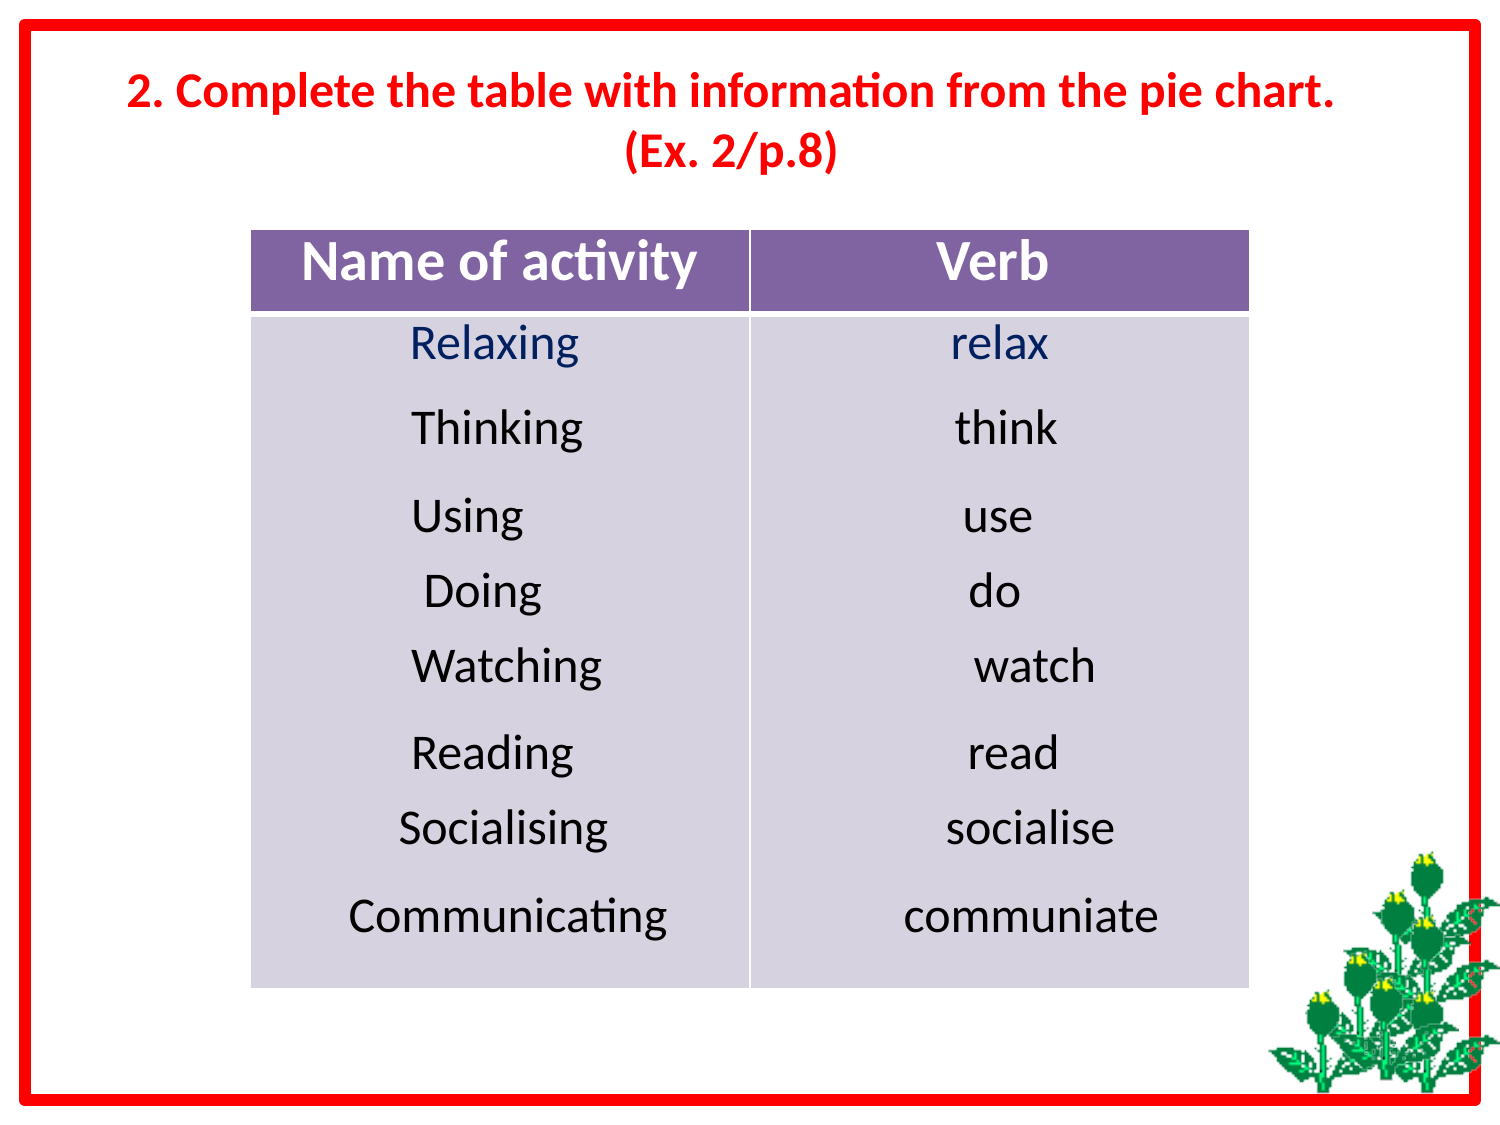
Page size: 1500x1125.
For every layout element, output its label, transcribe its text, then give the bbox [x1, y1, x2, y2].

text_box Watching watch [362, 624, 1200, 700]
text_box Socialising socialise [349, 787, 1188, 863]
text_box Communicating communiate [300, 874, 1225, 950]
table_header Verb [751, 230, 1249, 311]
text_box Thinking think [362, 387, 1200, 463]
table_header Name of activity [251, 230, 749, 311]
picture [1264, 824, 1500, 1096]
text_box Doing do [374, 549, 1213, 625]
table_cell Relaxing [251, 317, 749, 988]
text_box [23, 23, 1477, 1102]
text_box Using use [362, 474, 1200, 550]
table_cell relax [751, 317, 1249, 988]
text_box 2. Complete the table with information from the pie chart. (Ex. 2/p.8) [99, 49, 1363, 185]
text_box Reading read [362, 712, 1200, 788]
